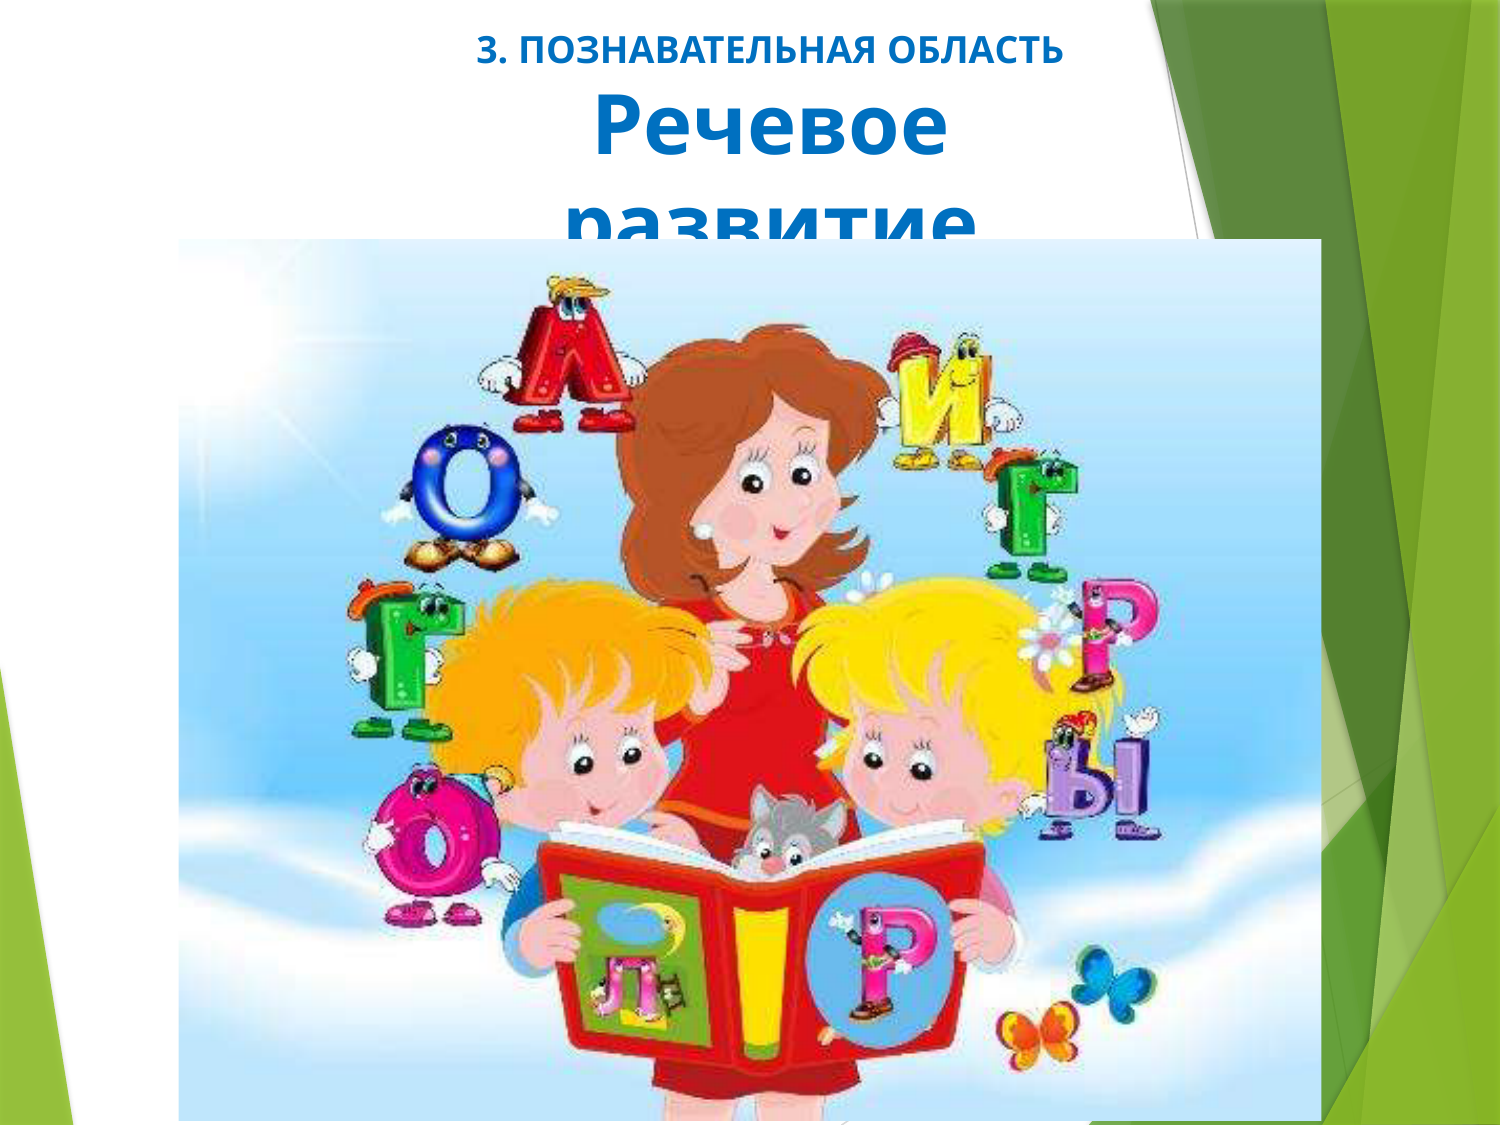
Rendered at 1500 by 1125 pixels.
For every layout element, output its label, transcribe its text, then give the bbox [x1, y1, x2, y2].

text_box 3. ПОЗНАВАТЕЛЬНАЯ ОБЛАСТЬ Речевое развитие [395, 19, 1146, 238]
picture [178, 238, 1322, 1121]
